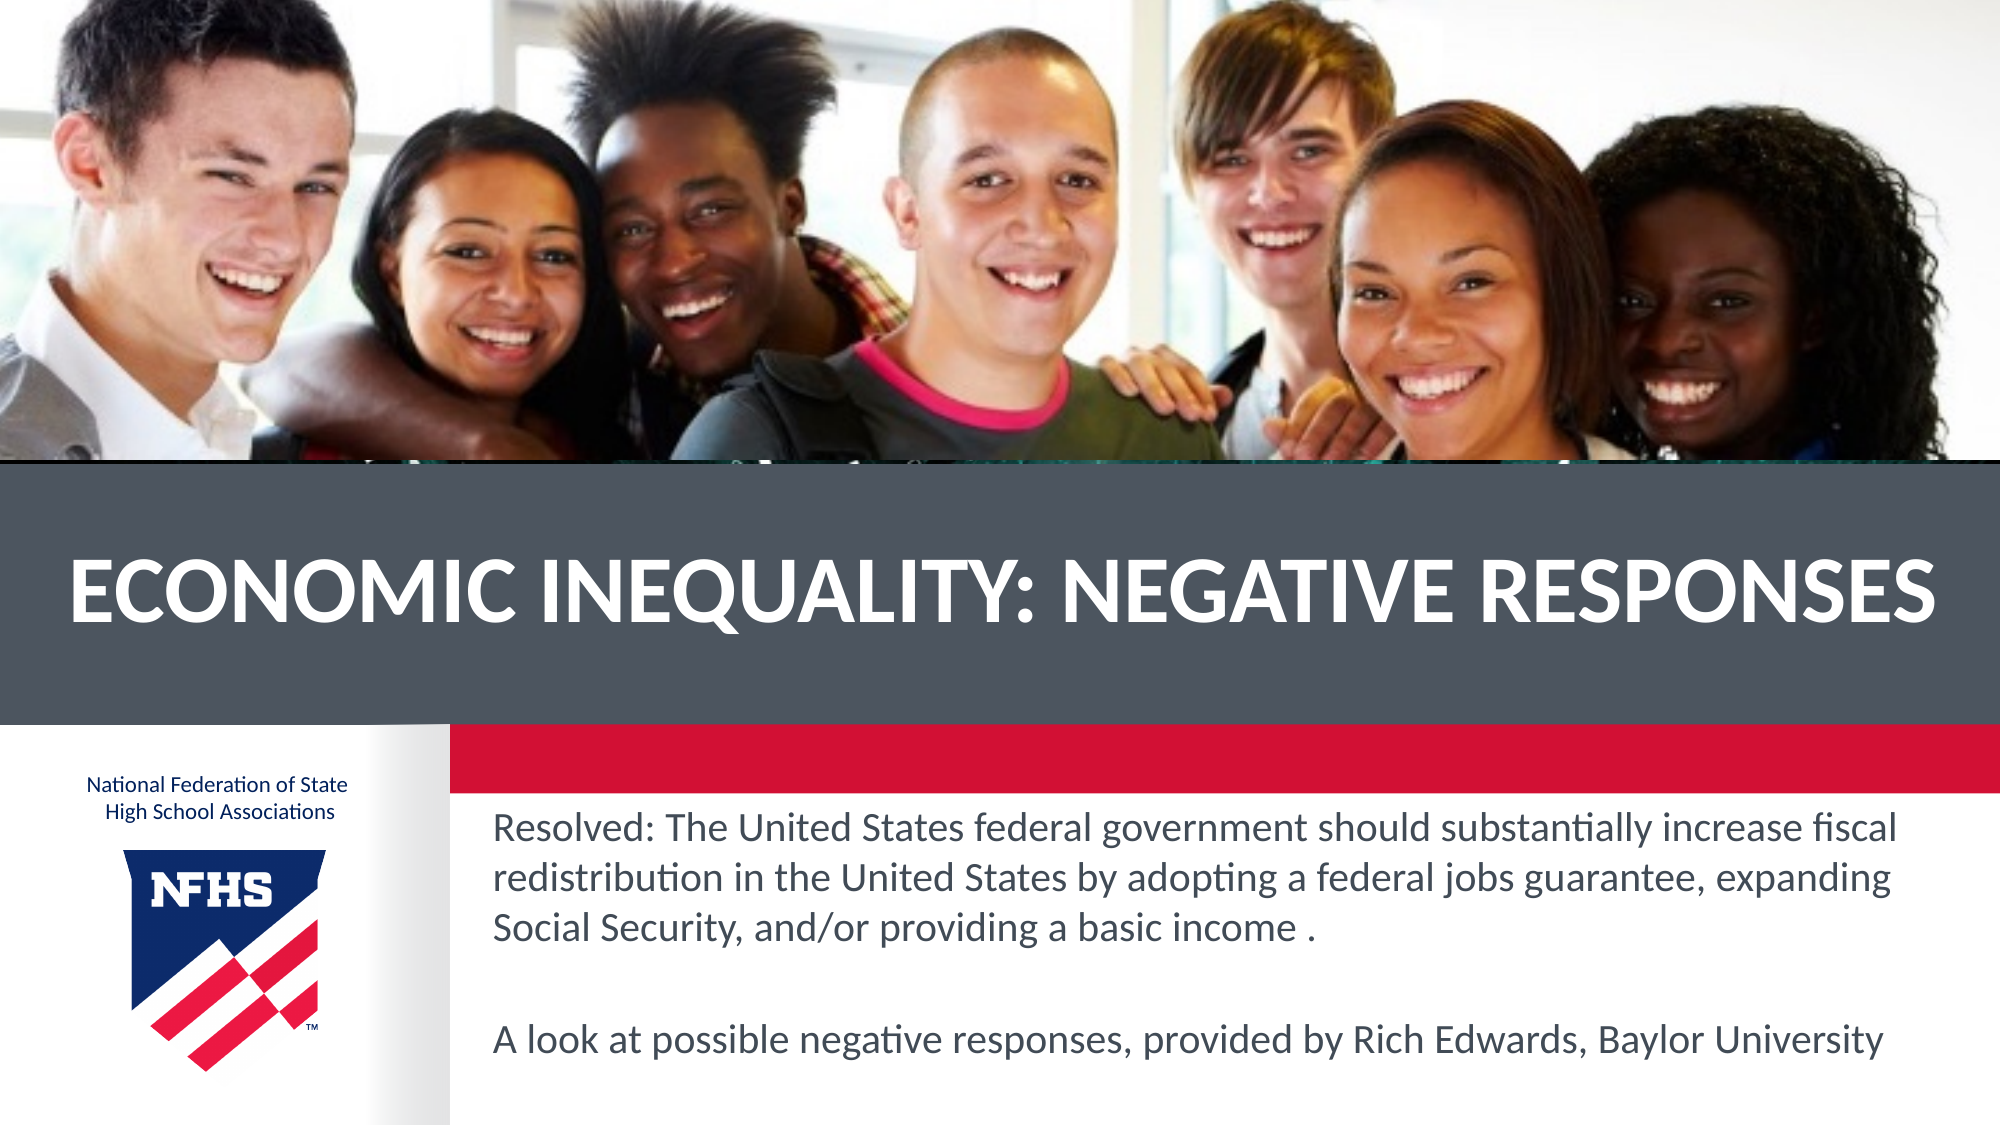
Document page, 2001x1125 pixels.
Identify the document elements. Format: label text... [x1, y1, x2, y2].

title economic inequality: NEGATIVE RESPONSES [53, 500, 1974, 705]
subtitle Resolved: The United States federal government should substantially increase fiscal redistribution in the United States by adopting a federal jobs guarantee, expanding Social Security, and/or providing a basic income . A look at possible negative responses, provided by Rich Edwards, Baylor University [477, 791, 2000, 1125]
picture [123, 850, 326, 1087]
picture [0, 0, 2000, 474]
